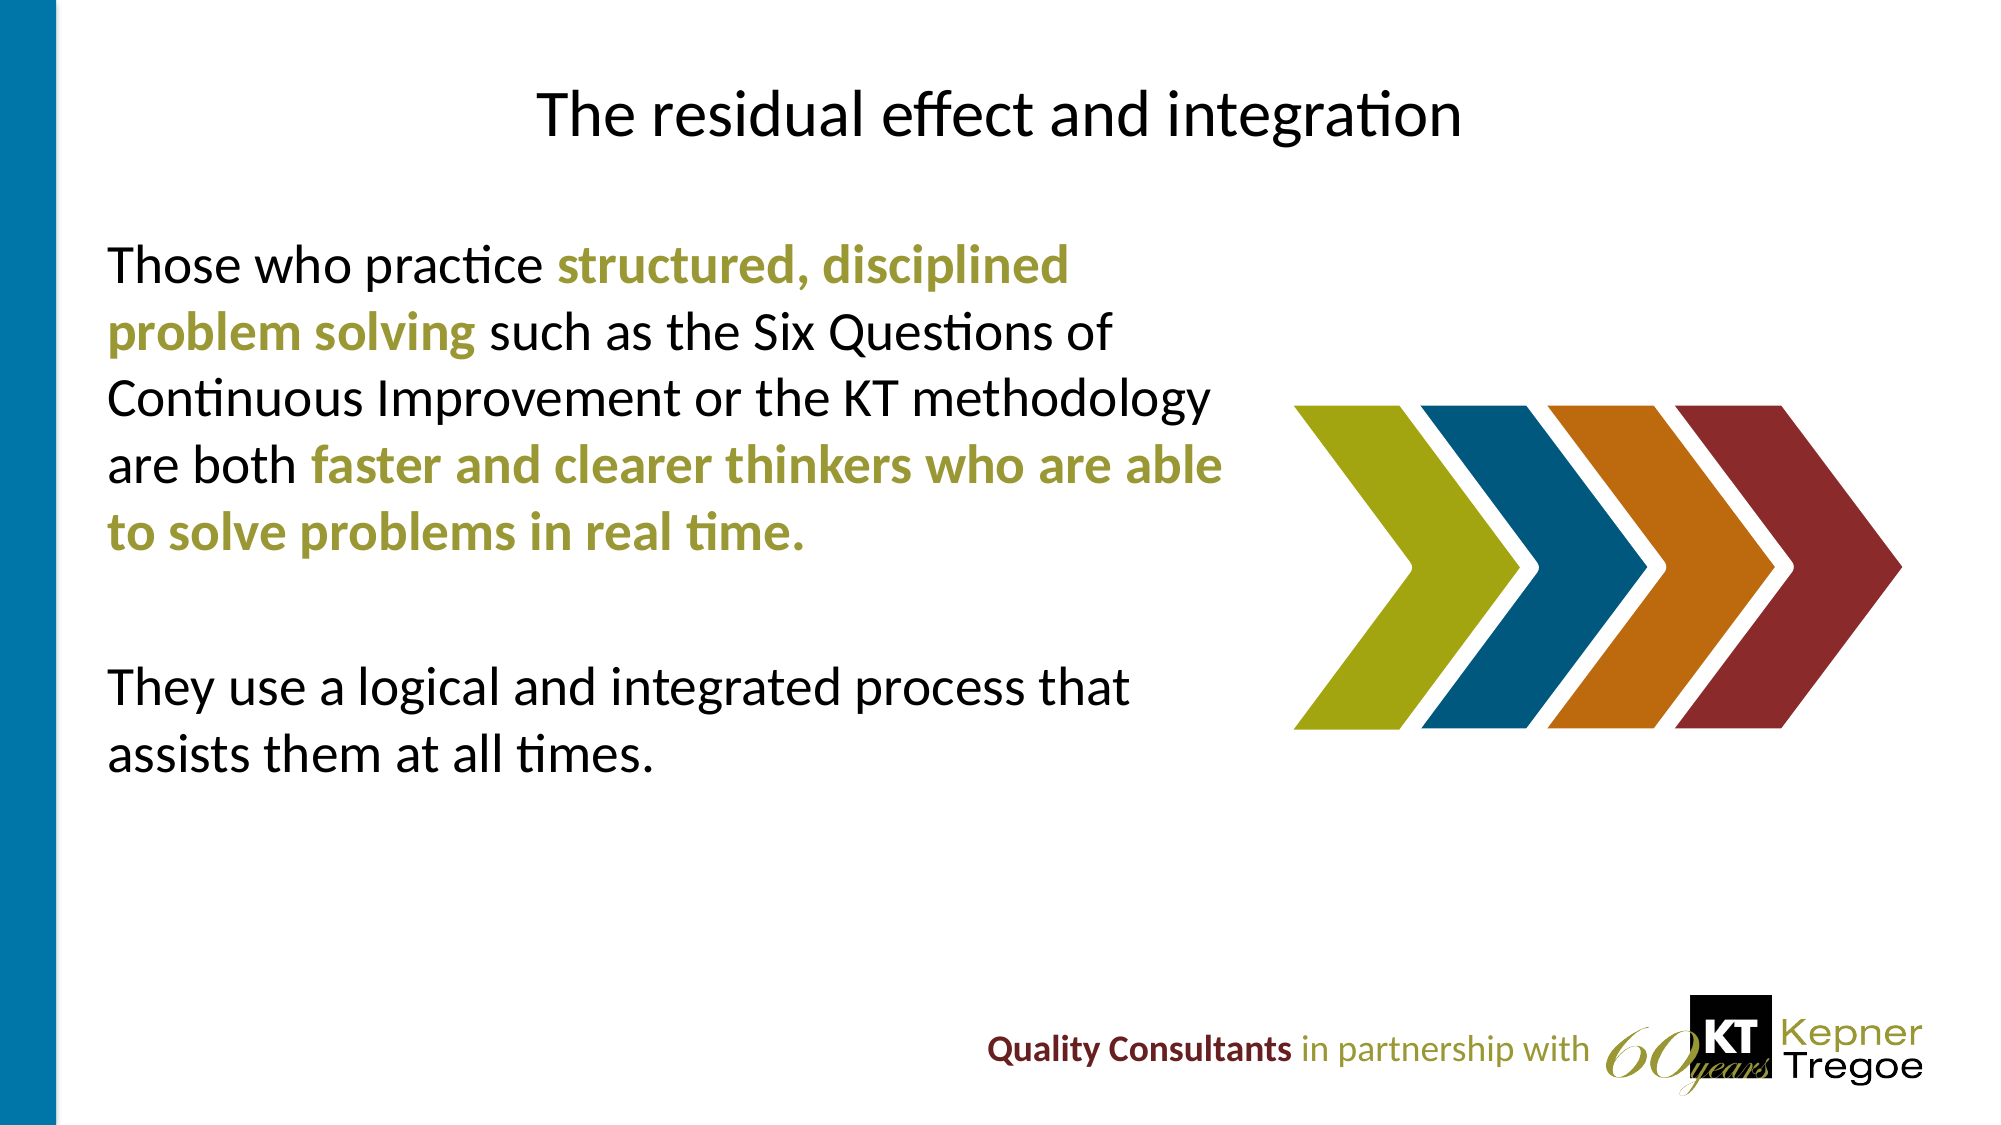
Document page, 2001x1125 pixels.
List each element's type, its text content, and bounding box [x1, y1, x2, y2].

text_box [1424, 249, 1766, 886]
picture [1606, 995, 1923, 1096]
title The residual effect and integration [87, 28, 1913, 190]
list Those who practice structured, disciplined problem solving such as the Six Questions of Continuous Improvement or the KT methodology are both faster and clearer thinkers who are able to solve problems in real time. They use a logical and integrated process that assists them at all times. [92, 220, 1260, 1008]
